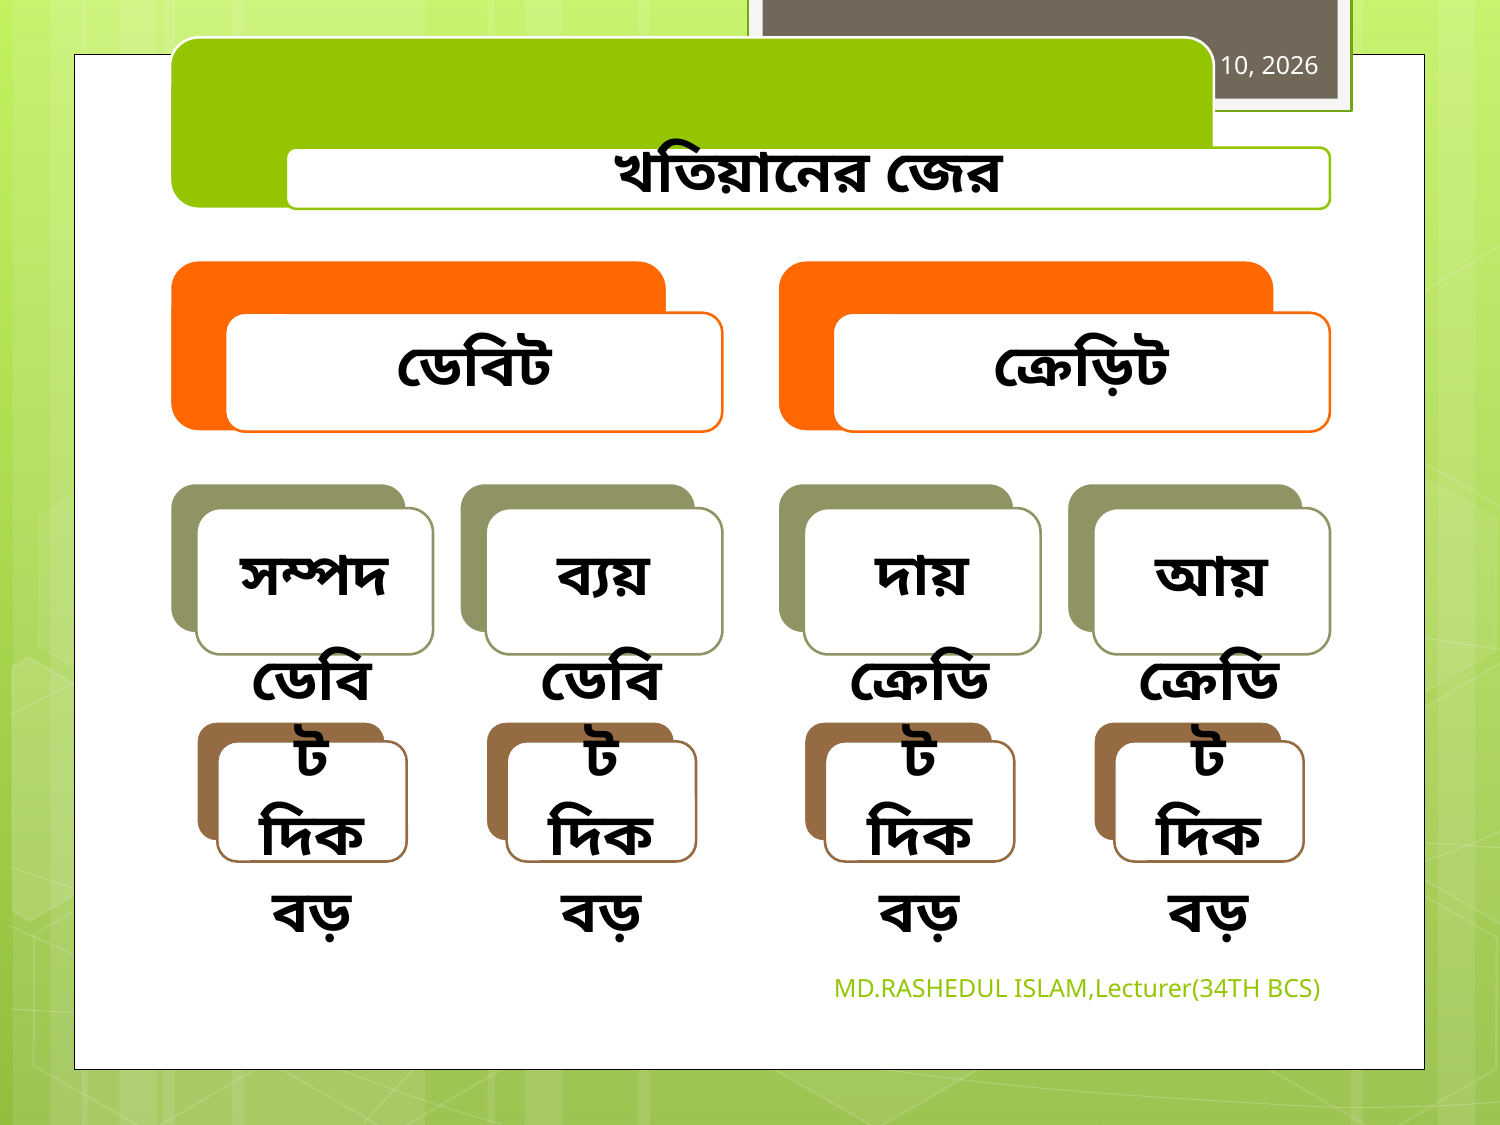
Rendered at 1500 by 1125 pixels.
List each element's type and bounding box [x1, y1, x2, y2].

text_box [24, 37, 1476, 1101]
